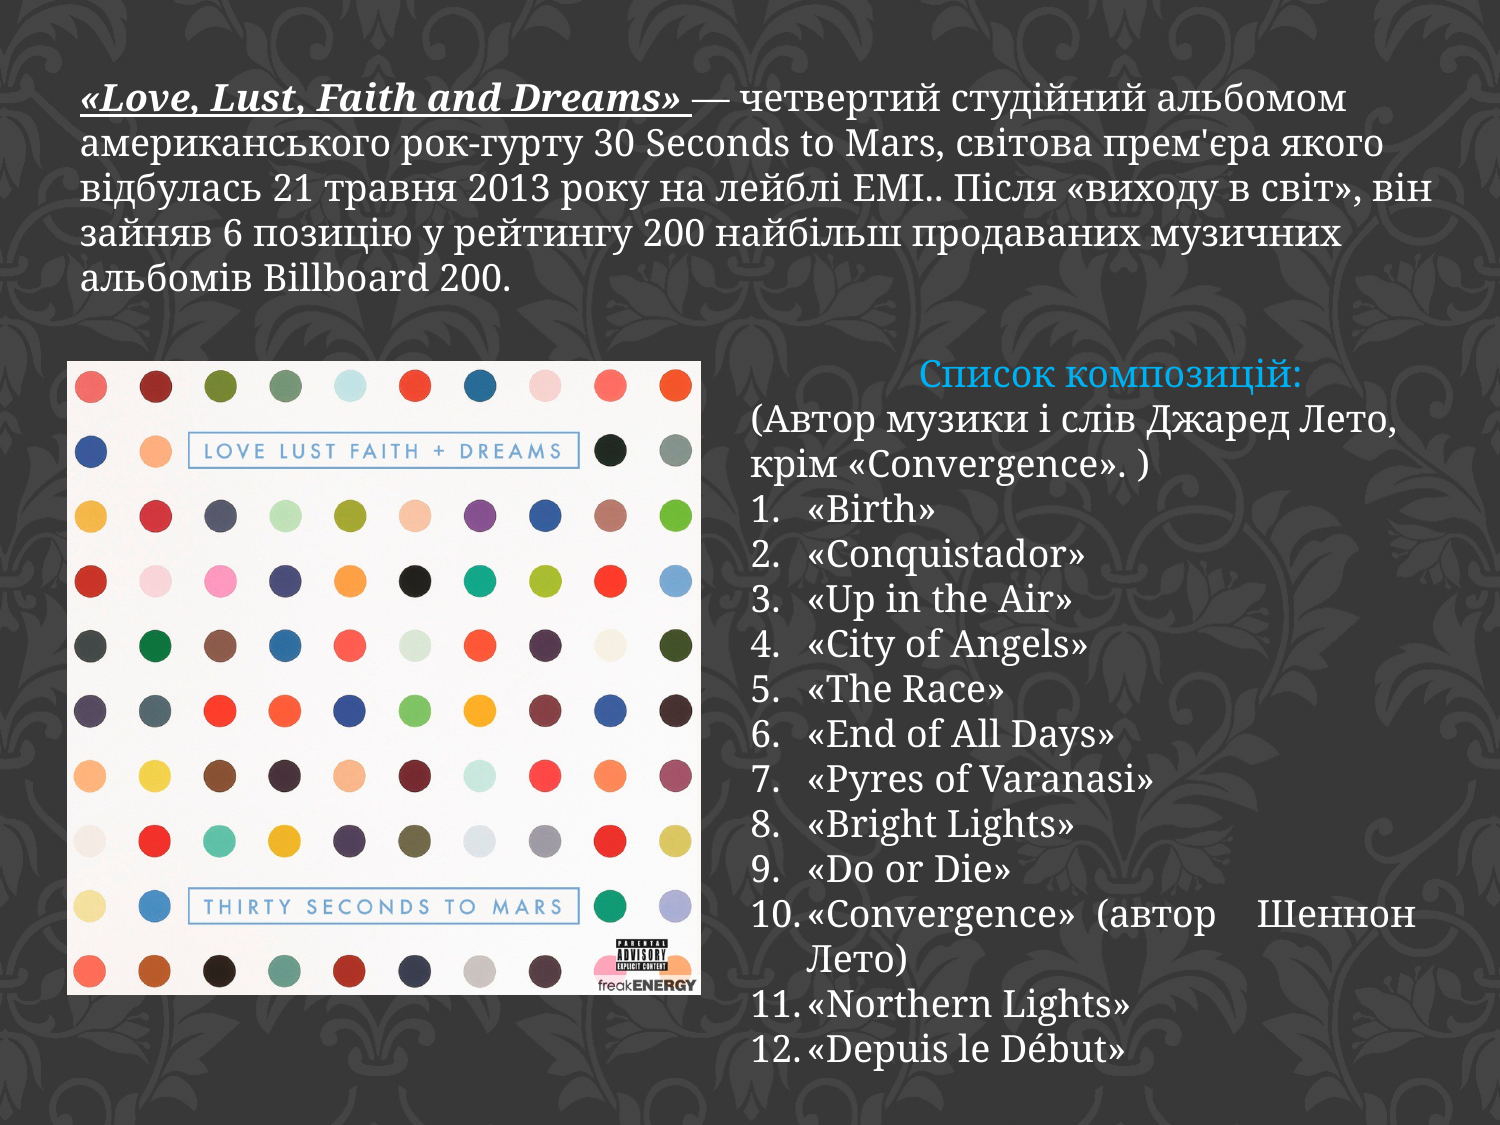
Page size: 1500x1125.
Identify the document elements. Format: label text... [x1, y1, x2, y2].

picture [66, 361, 701, 996]
text_box Список композицій: (Автор музики і слів Джаред Лето, крім «Convergence». ) «Birth» «Conquistador» «Up in the Air» «City of Angels» «The Race» «End of All Days» «Pyres of Varanasi» «Bright Lights» «Do or Die» «Convergence» (автор Шеннон Лето) «Northern Lights» «Depuis le Début» [735, 342, 1486, 1078]
text_box «Love, Lust, Faith and Dreams» — четвертий студійний альбомом американського рок-гурту 30 Seconds to Mars, світова прем'єра якого відбулась 21 травня 2013 року на лейблі EMI.. Після «виходу в світ», він зайняв 6 позицію у рейтингу 200 найбільш продаваних музичних альбомів Billboard 200. [64, 66, 1459, 307]
